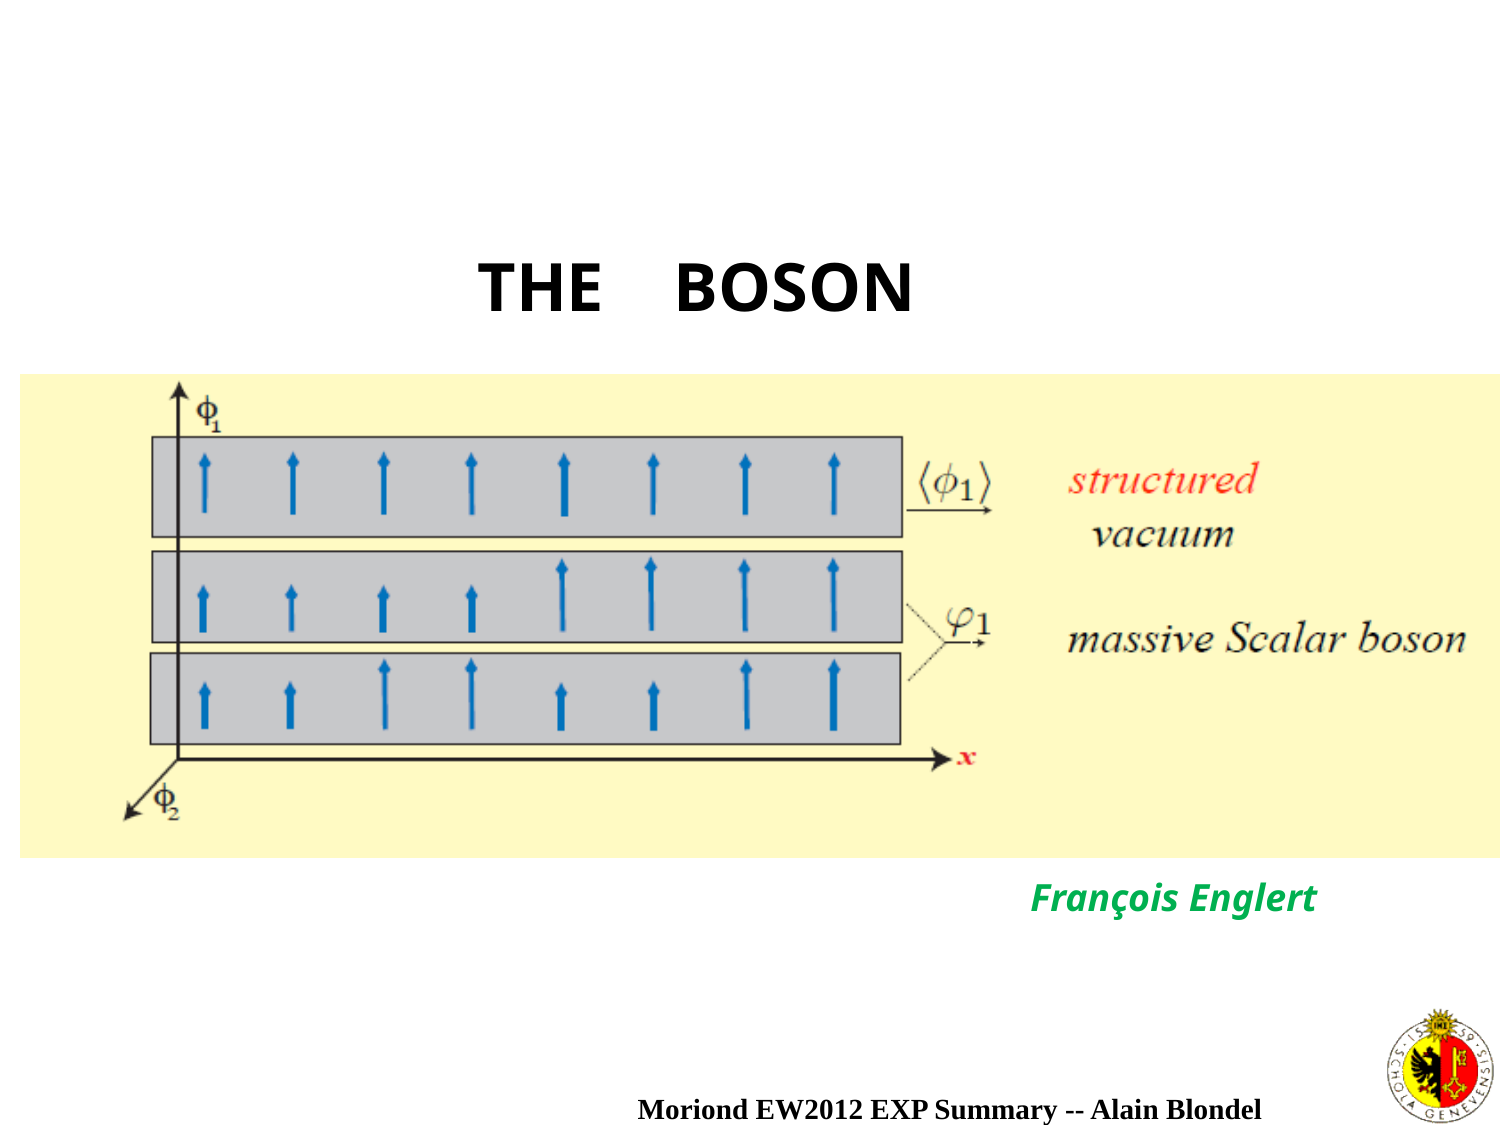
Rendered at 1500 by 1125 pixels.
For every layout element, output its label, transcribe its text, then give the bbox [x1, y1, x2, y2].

picture [1380, 1005, 1500, 1125]
picture [19, 374, 1500, 858]
text_box THE BOSON [445, 237, 931, 333]
text_box François Englert [1015, 866, 1333, 927]
